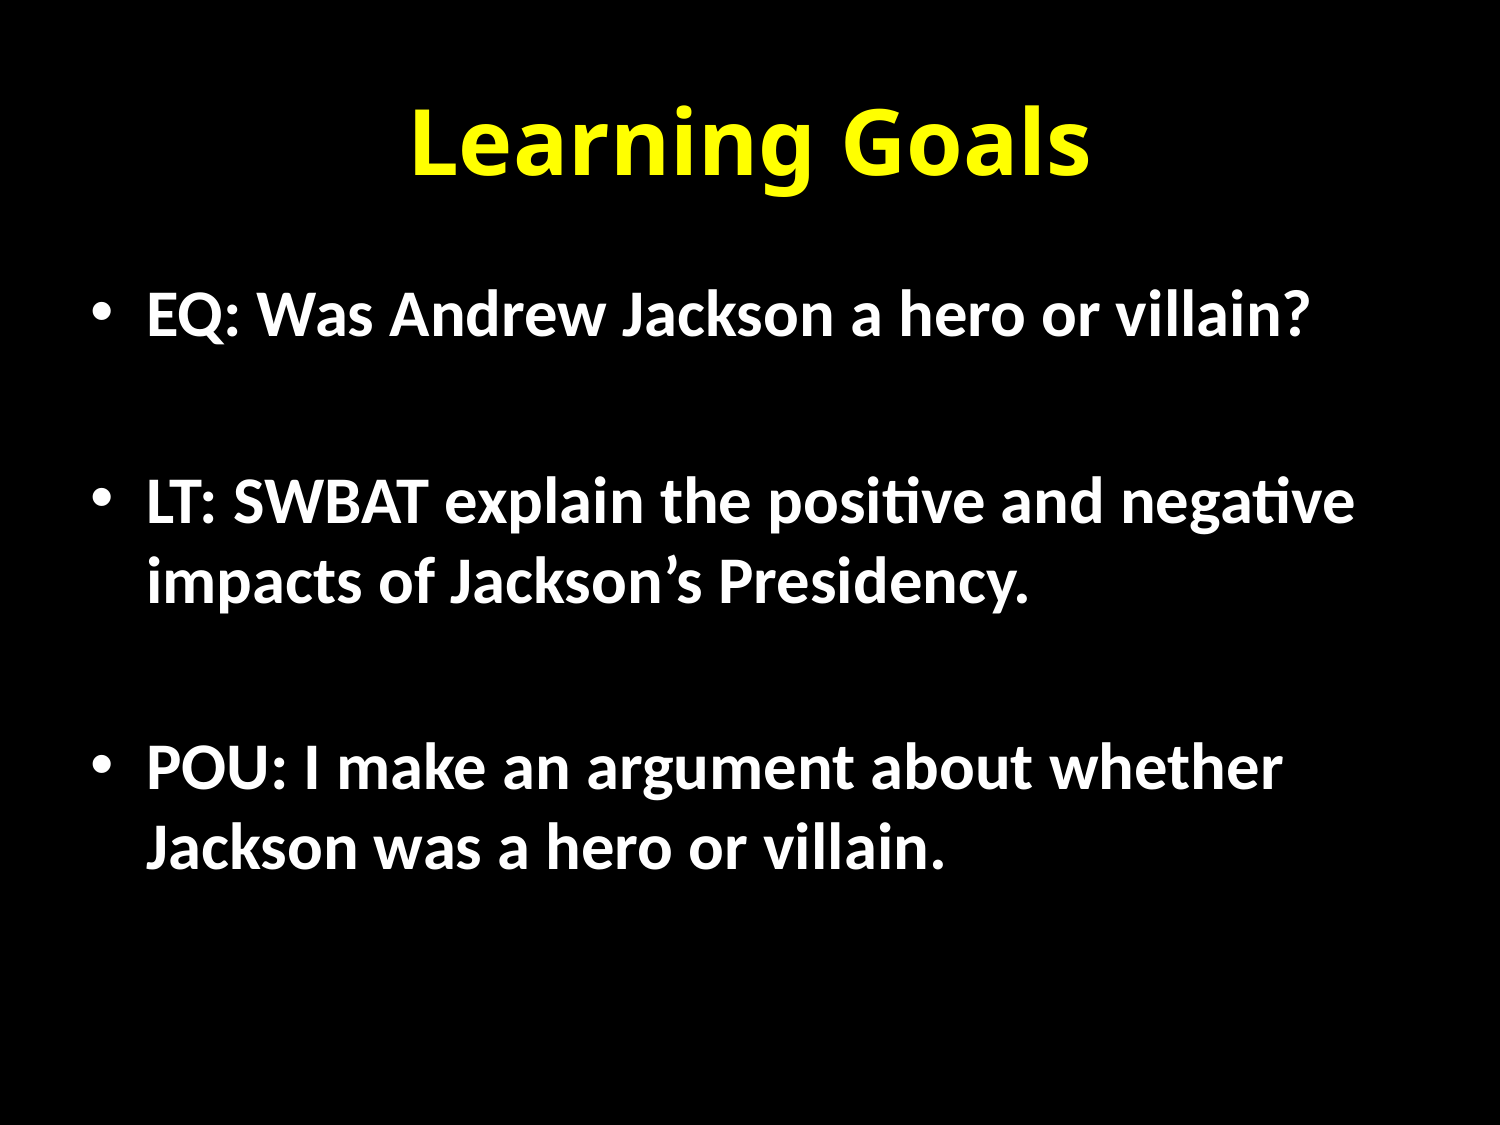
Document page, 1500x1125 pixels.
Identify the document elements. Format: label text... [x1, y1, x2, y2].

list EQ: Was Andrew Jackson a hero or villain? LT: SWBAT explain the positive and negative impacts of Jackson’s Presidency. POU: I make an argument about whether Jackson was a hero or villain. [75, 262, 1425, 1005]
title Learning Goals [75, 45, 1425, 233]
